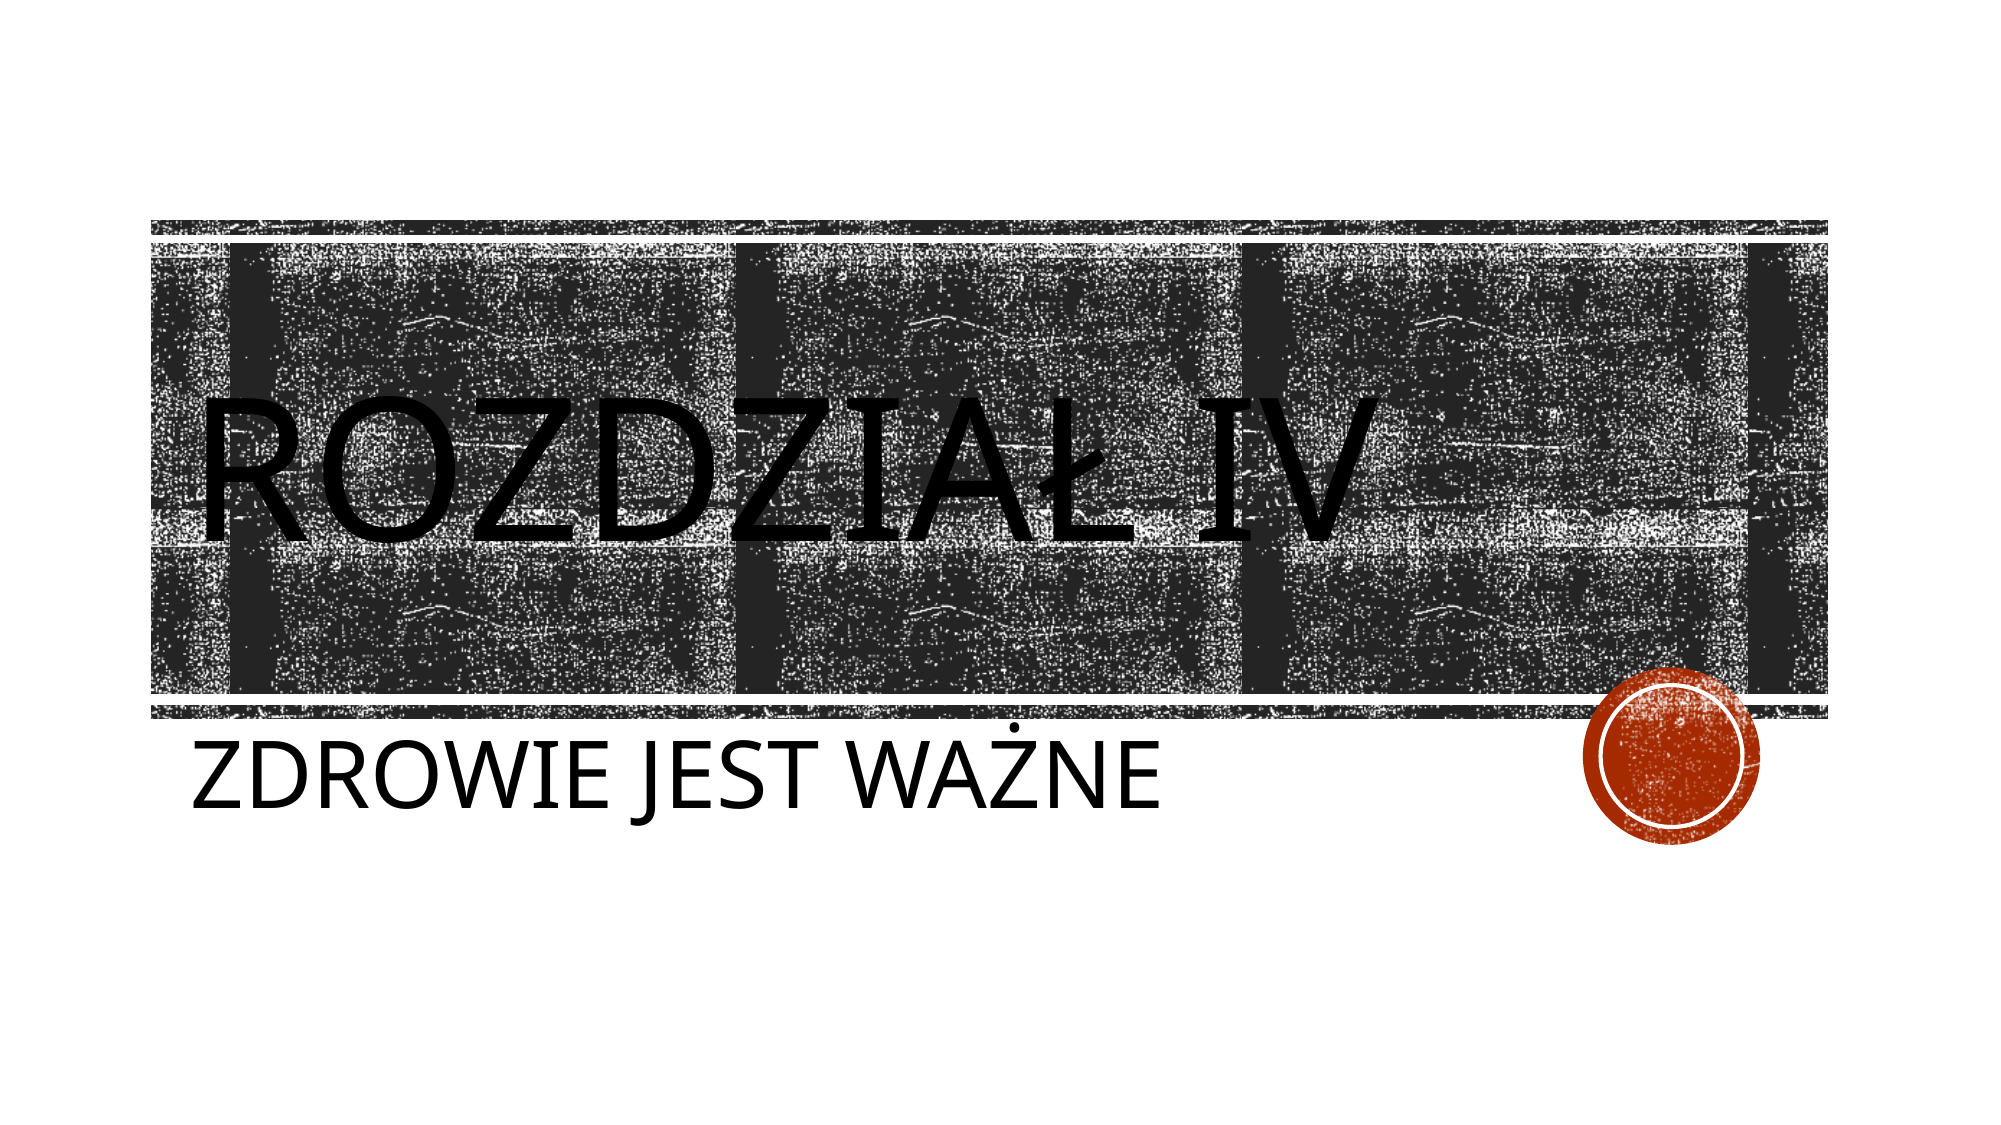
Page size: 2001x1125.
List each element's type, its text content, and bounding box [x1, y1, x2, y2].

subtitle ZDROWIE JEST WAŻNE [175, 720, 1470, 896]
title Rozdział IV [172, 234, 1808, 733]
